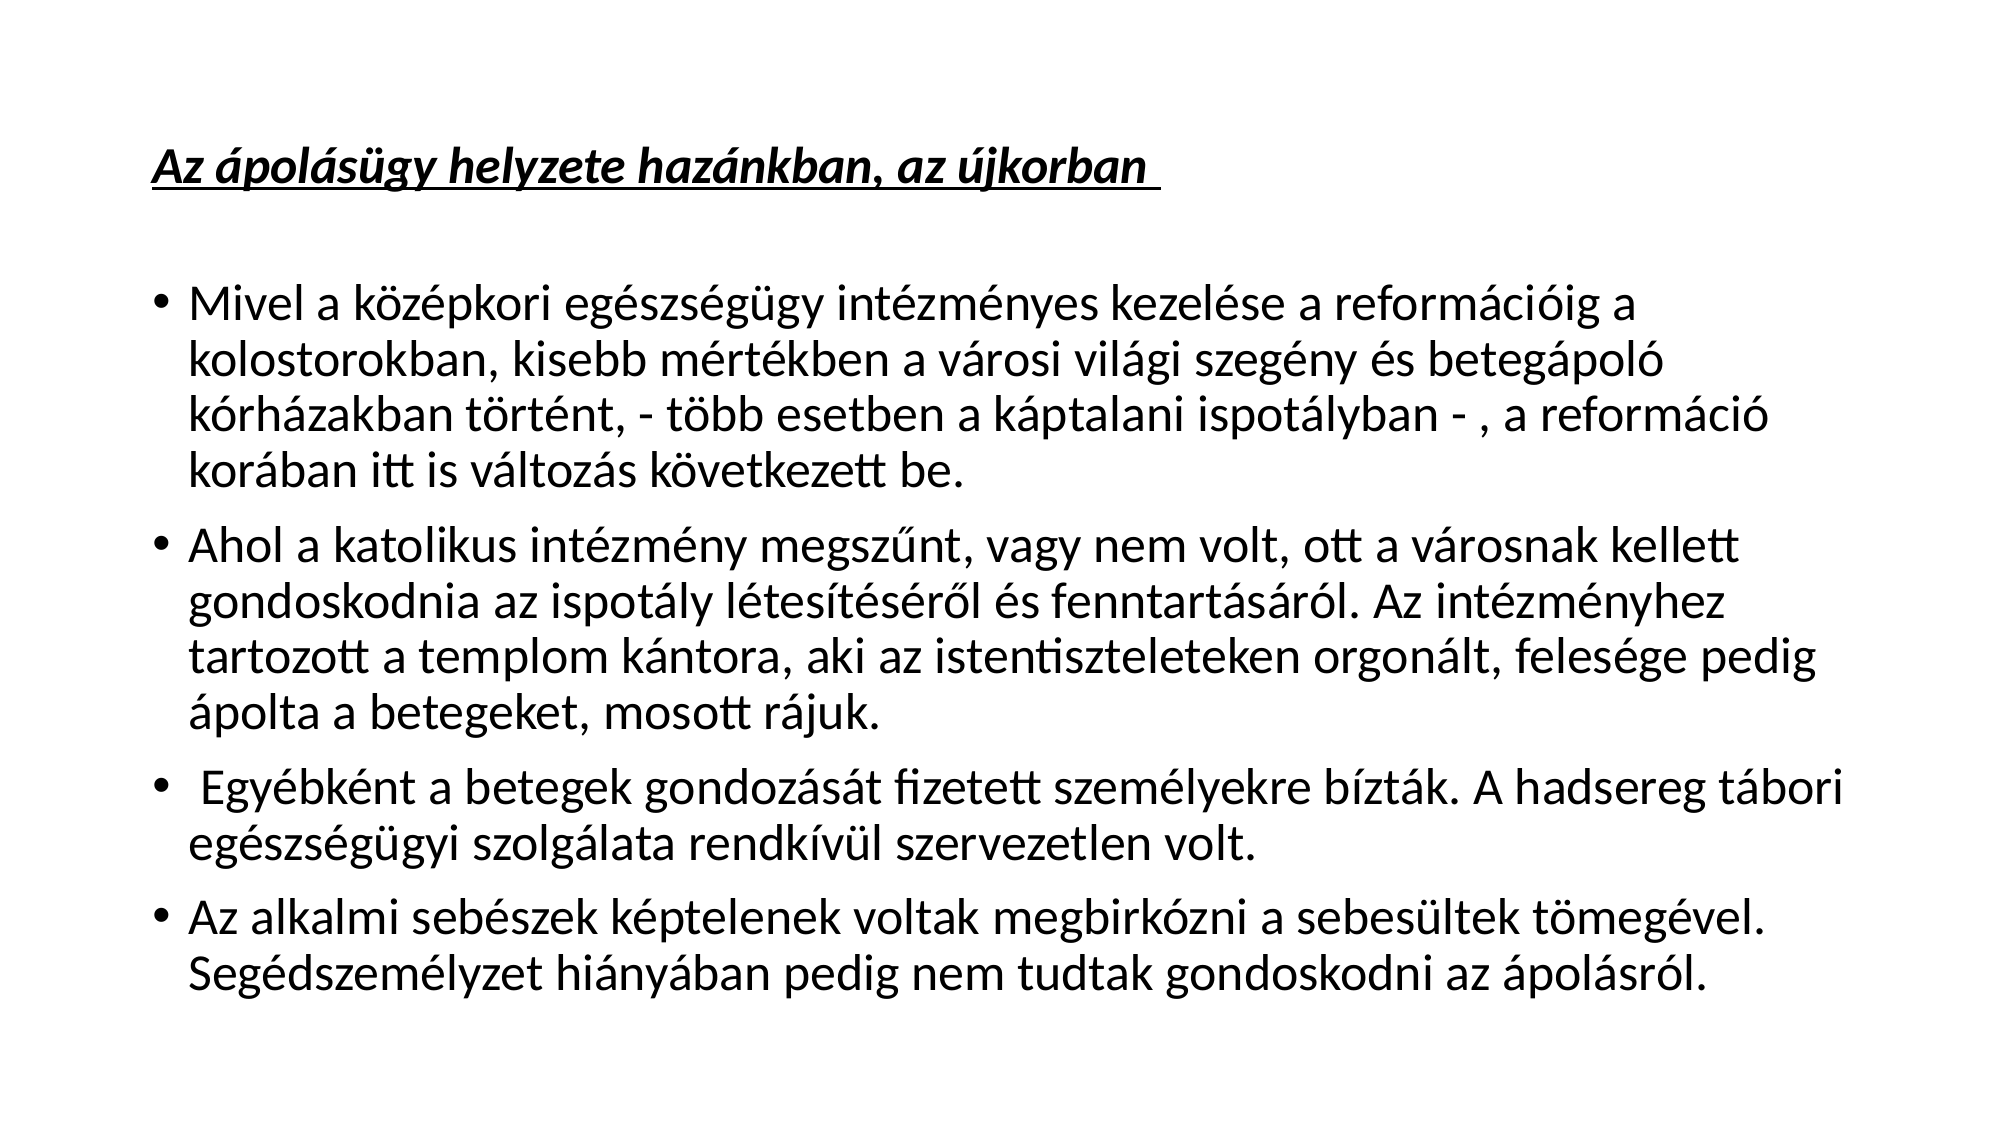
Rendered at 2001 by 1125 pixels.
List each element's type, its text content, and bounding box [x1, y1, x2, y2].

list Az ápolásügy helyzete hazánkban, az újkorban Mivel a középkori egészségügy intézményes kezelése a reformációig a kolostorokban, kisebb mértékben a városi világi szegény és betegápoló kórházakban történt, - több esetben a káptalani ispotályban - , a reformáció korában itt is változás következett be. Ahol a katolikus intézmény megszűnt, vagy nem volt, ott a városnak kellett gondoskodnia az ispotály létesítéséről és fenntartásáról. Az intézményhez tartozott a templom kántora, aki az istentiszteleteken orgonált, felesége pedig ápolta a betegeket, mosott rájuk. Egyébként a betegek gondozását fizetett személyekre bízták. A hadsereg tábori egészségügyi szolgálata rendkívül szervezetlen volt. Az alkalmi sebészek képtelenek voltak megbirkózni a sebesültek tömegével. Segédszemélyzet hiányában pedig nem tudtak gondoskodni az ápolásról. [137, 131, 1863, 1014]
